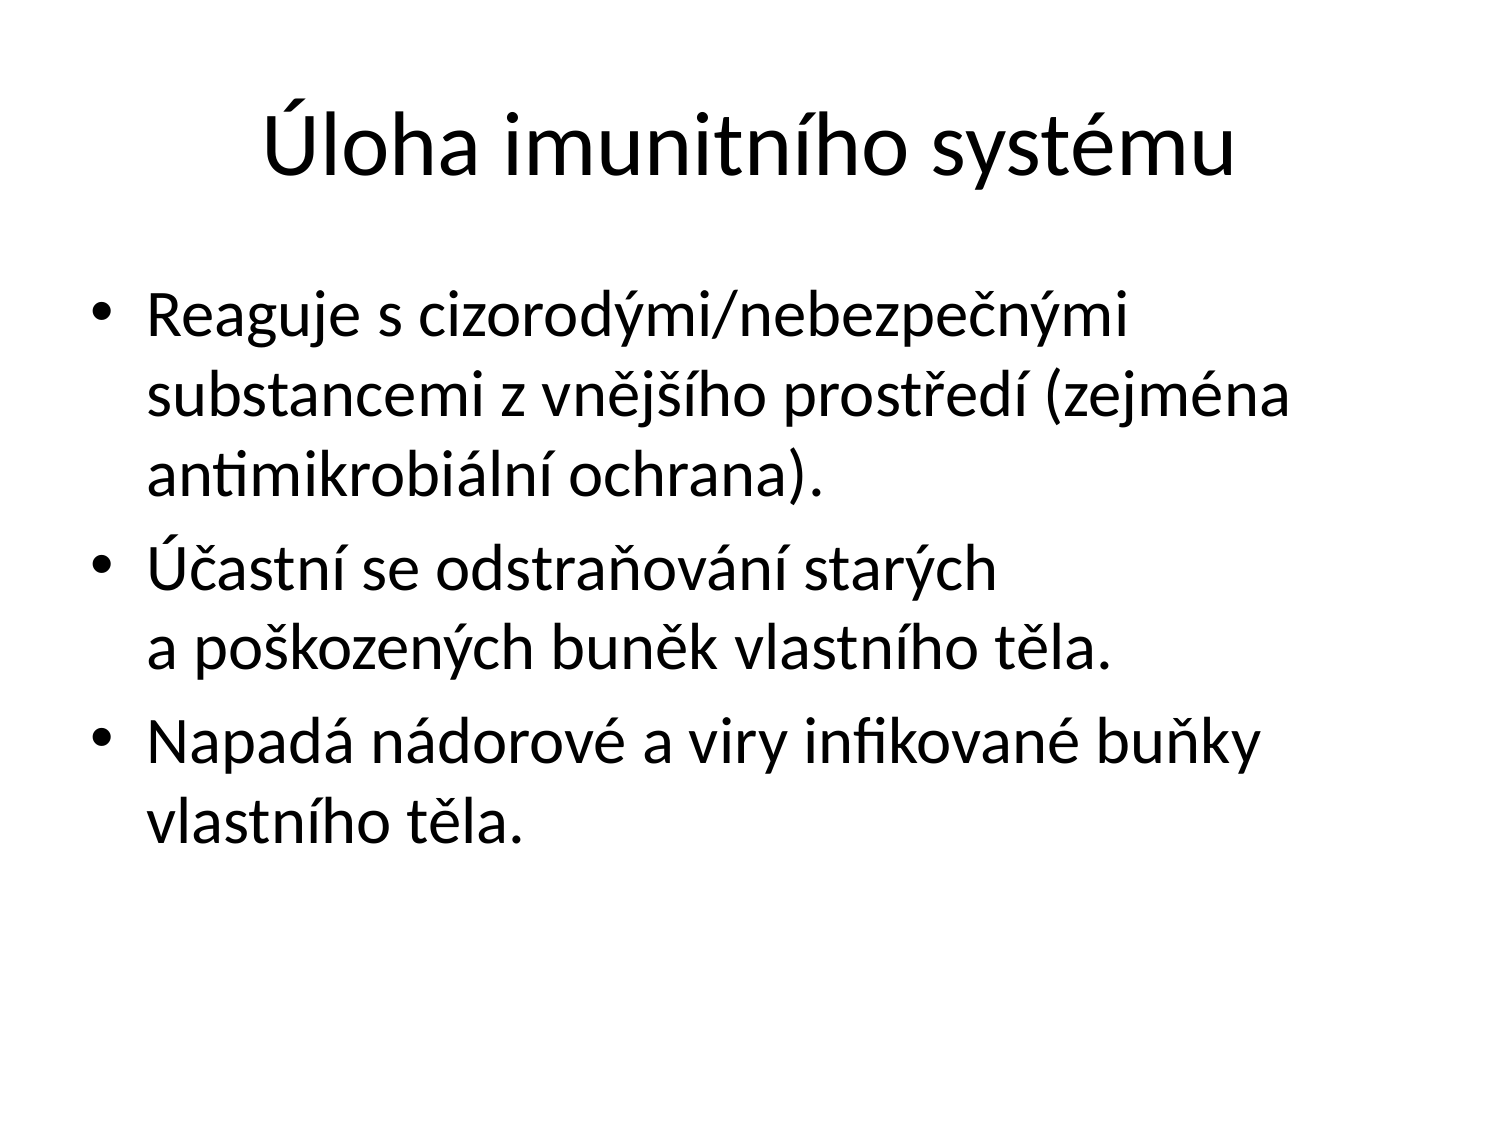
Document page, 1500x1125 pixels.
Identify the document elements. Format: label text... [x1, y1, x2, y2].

title Úloha imunitního systému [75, 45, 1425, 233]
list Reaguje s cizorodými/nebezpečnými substancemi z vnějšího prostředí (zejména antimikrobiální ochrana). Účastní se odstraňování starých a poškozených buněk vlastního těla. Napadá nádorové a viry infikované buňky vlastního těla. [75, 262, 1425, 1005]
